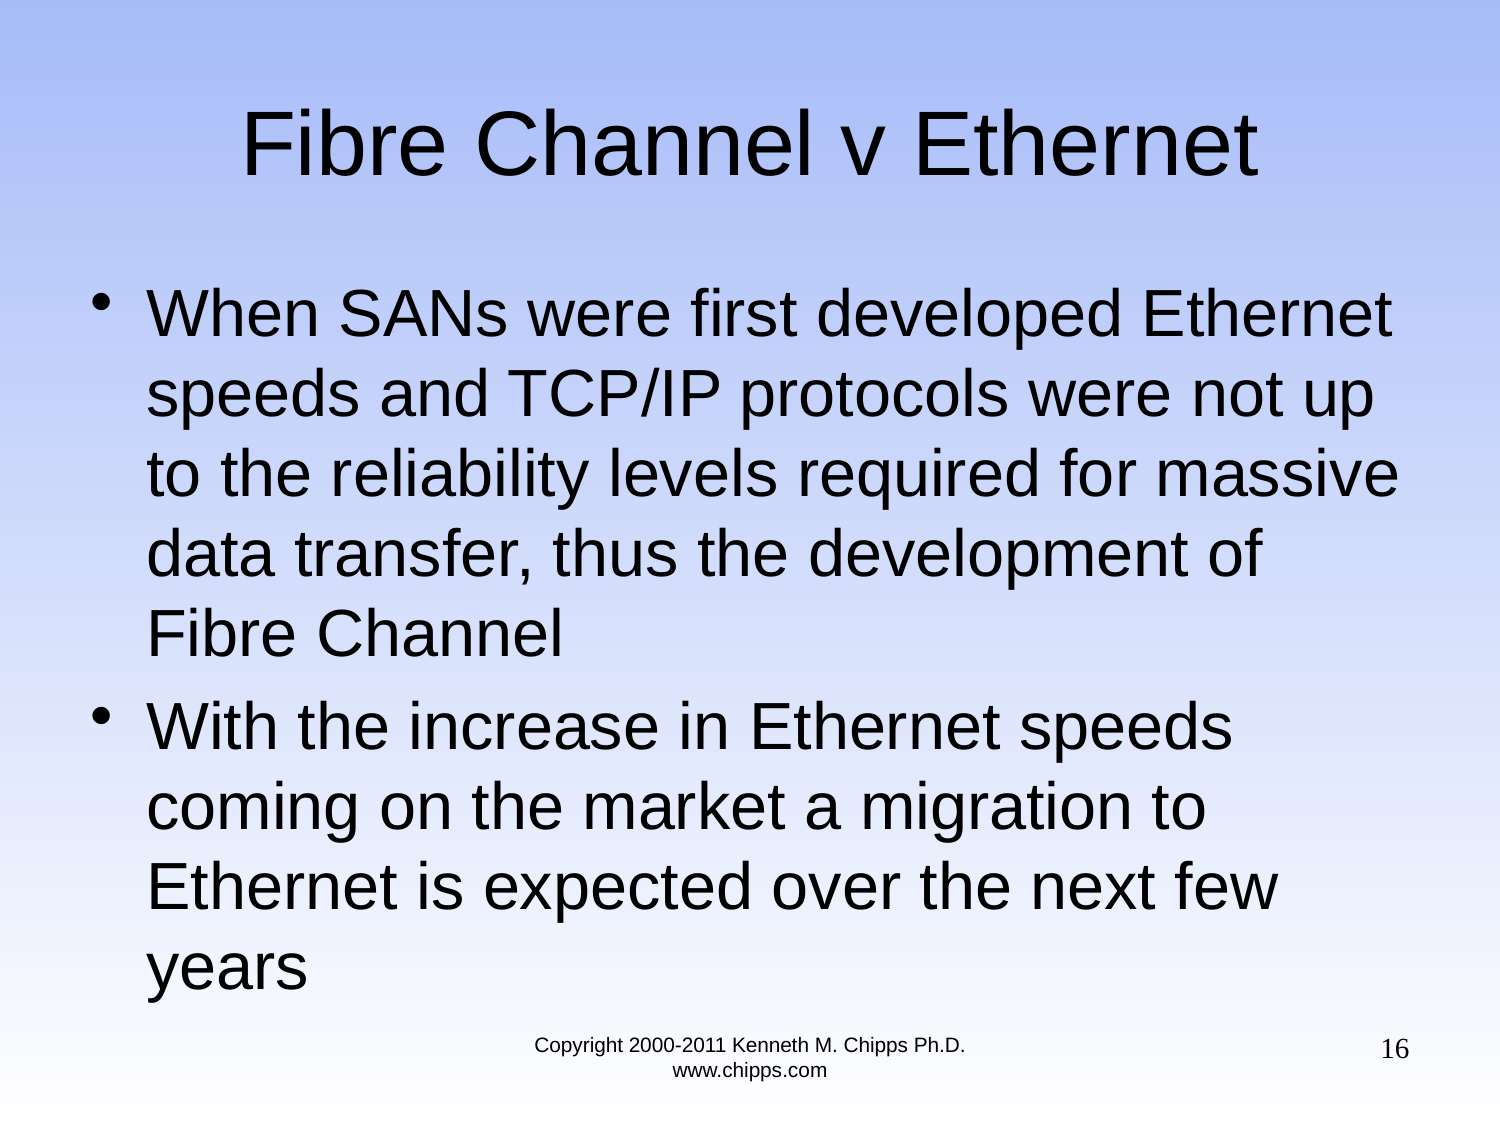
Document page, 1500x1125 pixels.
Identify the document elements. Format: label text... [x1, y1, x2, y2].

slide_number 16 [1074, 1021, 1426, 1101]
footer Copyright 2000-2011 Kenneth M. Chipps Ph.D. www.chipps.com [449, 1024, 1051, 1103]
list When SANs were first developed Ethernet speeds and TCP/IP protocols were not up to the reliability levels required for massive data transfer, thus the development of Fibre Channel With the increase in Ethernet speeds coming on the market a migration to Ethernet is expected over the next few years [74, 262, 1426, 1006]
title Fibre Channel v Ethernet [74, 44, 1426, 233]
